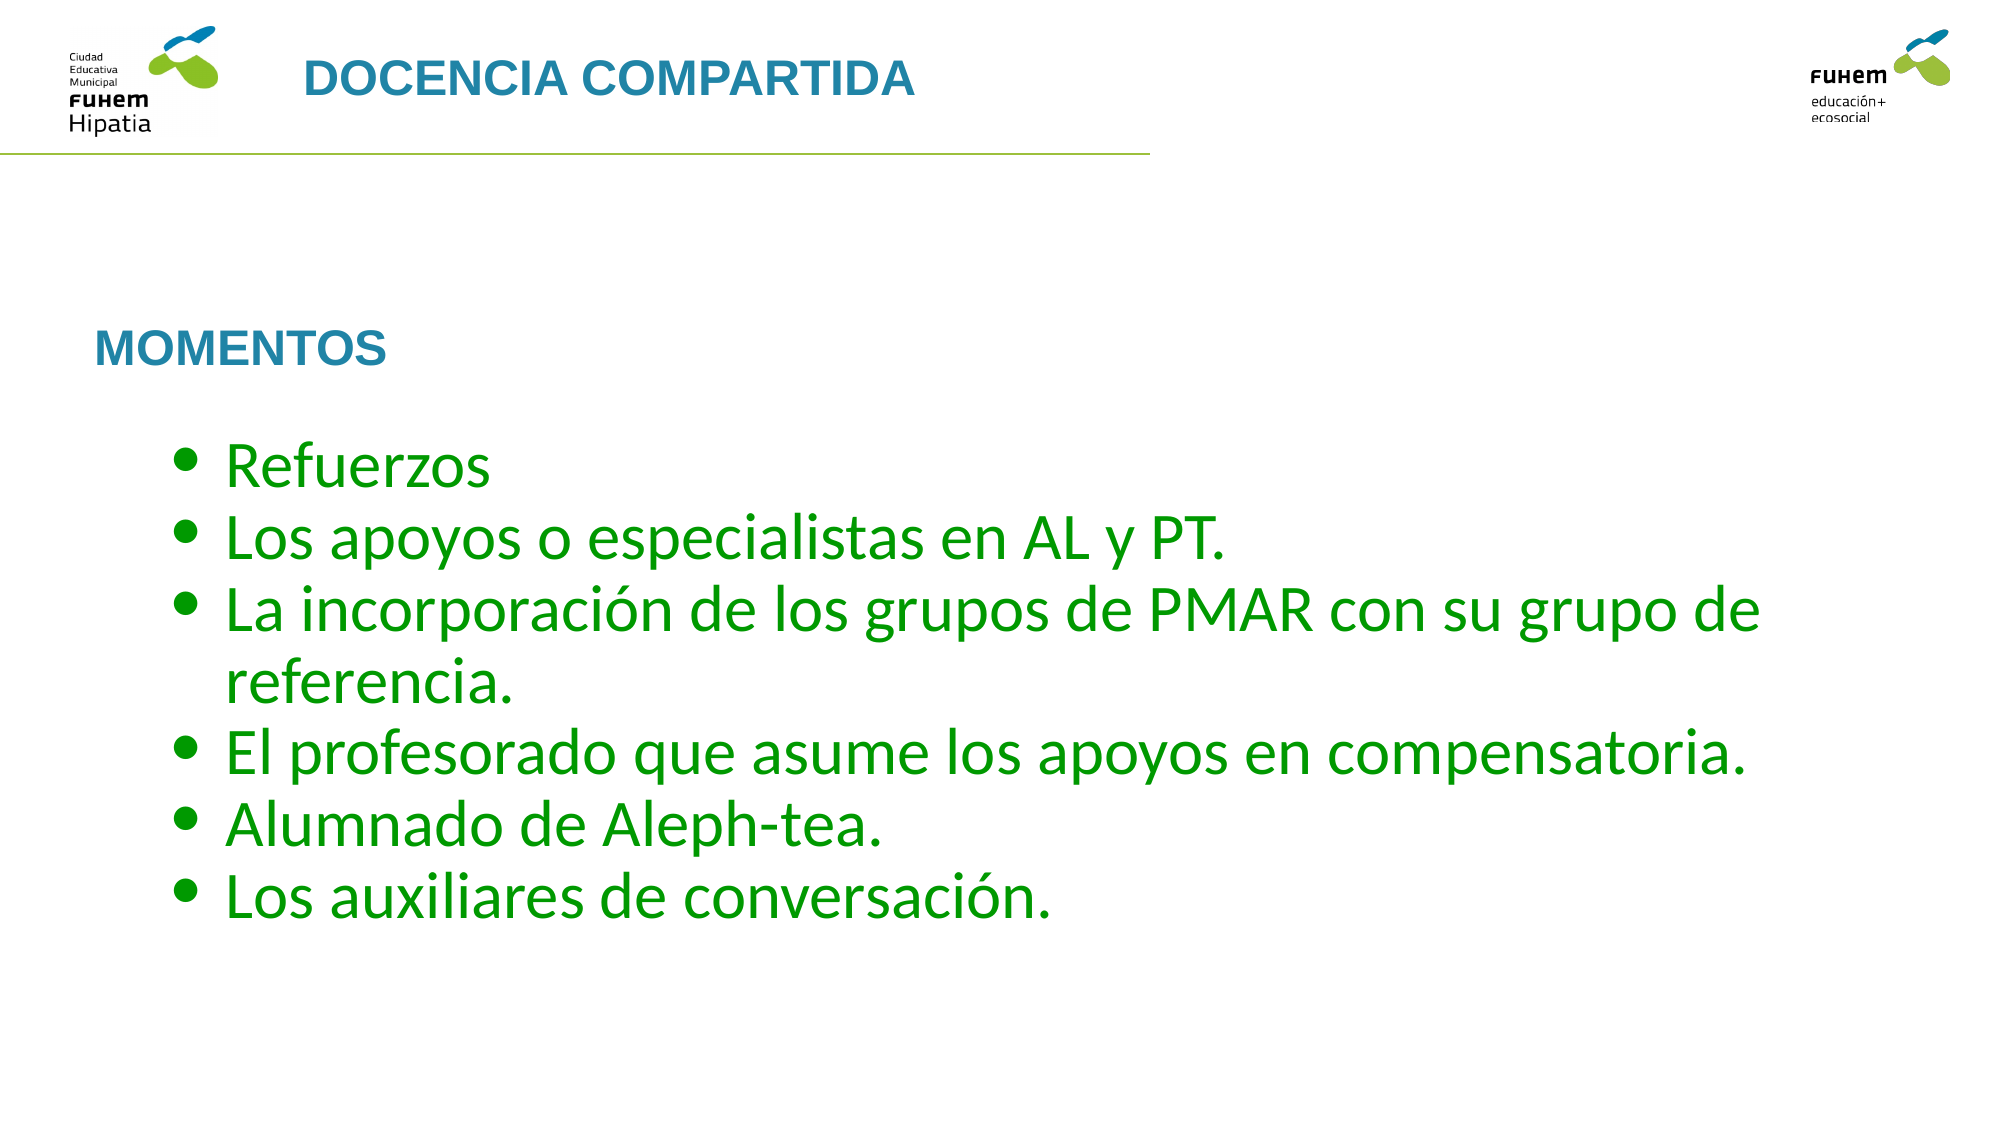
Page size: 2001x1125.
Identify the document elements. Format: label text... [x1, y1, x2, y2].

text_box MOMENTOS Refuerzos Los apoyos o especialistas en AL y PT. La incorporación de los grupos de PMAR con su grupo de referencia. El profesorado que asume los apoyos en compensatoria. Alumnado de Aleph-tea. Los auxiliares de conversación. [79, 314, 1890, 1013]
picture [1811, 29, 1950, 122]
title DOCENCIA COMPARTIDA [288, 41, 1712, 117]
picture [70, 26, 218, 137]
